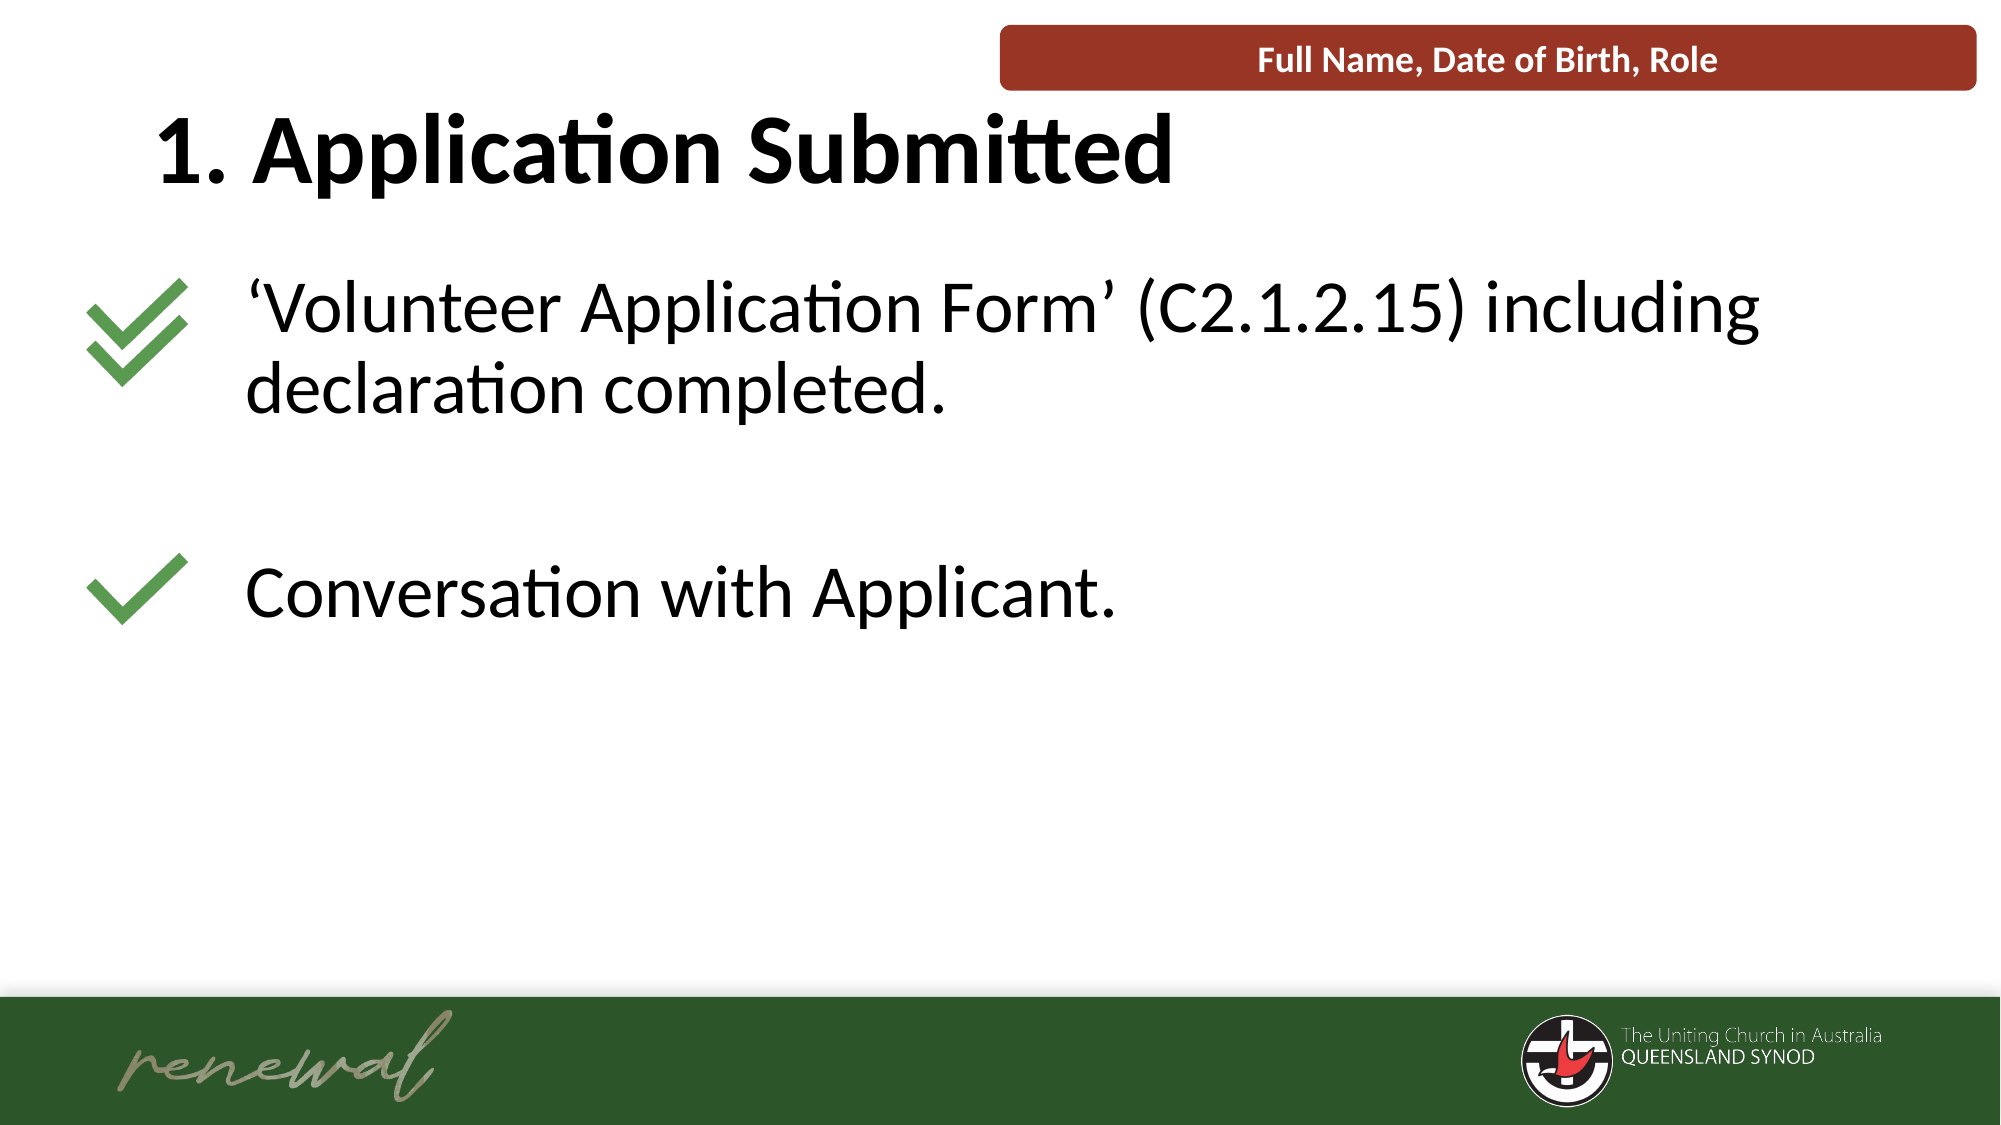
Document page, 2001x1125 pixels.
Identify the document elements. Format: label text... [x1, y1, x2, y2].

title 1. Application Submitted [137, 42, 1863, 261]
picture [84, 260, 191, 405]
text_box Full Name, Date of Birth, Role [998, 23, 1978, 92]
list ‘Volunteer Application Form’ (C2.1.2.15) including declaration completed. Conversation with Applicant. [230, 260, 1938, 975]
picture [1518, 1011, 1884, 1111]
picture [84, 535, 191, 642]
